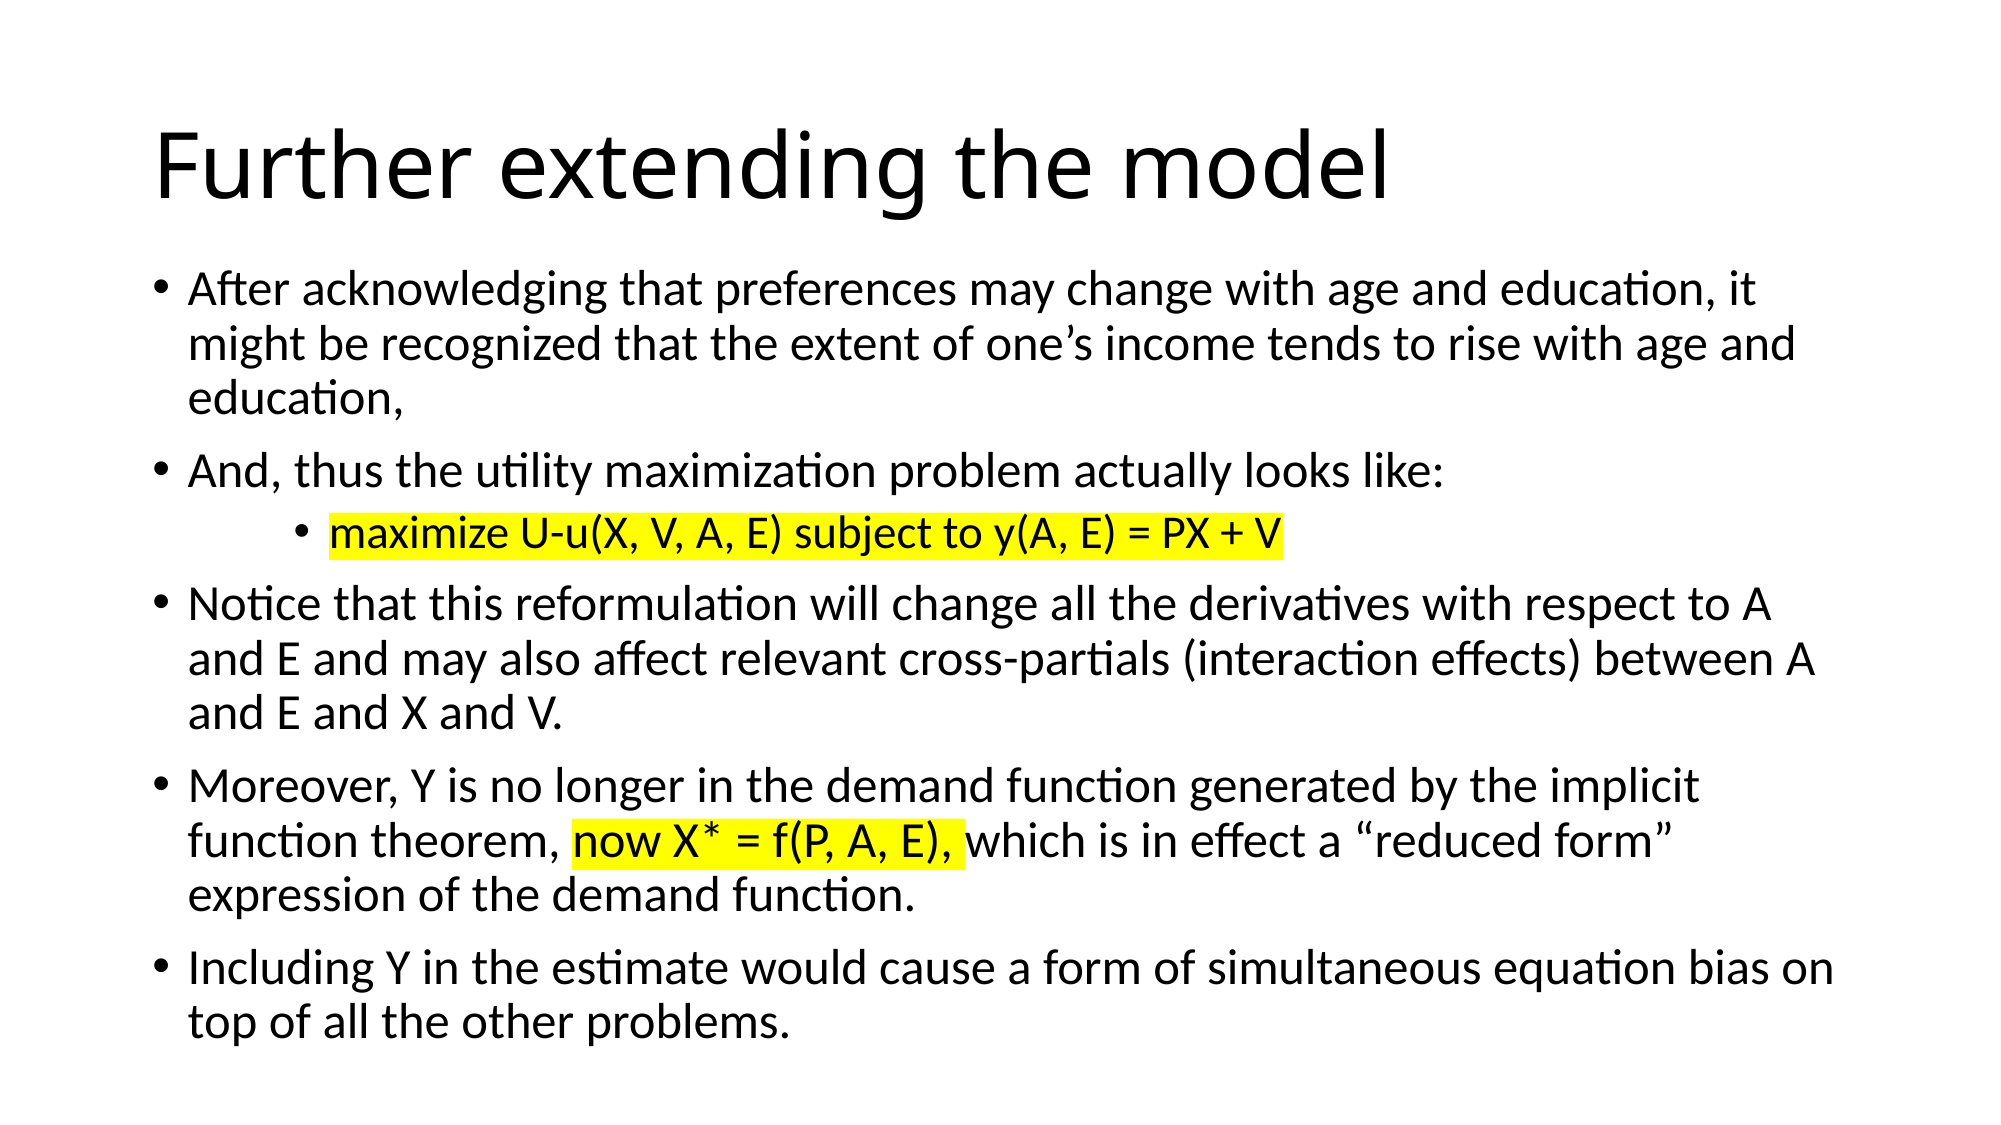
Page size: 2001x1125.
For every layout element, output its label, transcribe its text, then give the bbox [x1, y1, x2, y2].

list After acknowledging that preferences may change with age and education, it might be recognized that the extent of one’s income tends to rise with age and education, And, thus the utility maximization problem actually looks like: maximize U-u(X, V, A, E) subject to y(A, E) = PX + V Notice that this reformulation will change all the derivatives with respect to A and E and may also affect relevant cross-partials (interaction effects) between A and E and X and V. Moreover, Y is no longer in the demand function generated by the implicit function theorem, now X* = f(P, A, E), which is in effect a “reduced form” expression of the demand function. Including Y in the estimate would cause a form of simultaneous equation bias on top of all the other problems. [137, 254, 1863, 1066]
title Further extending the model [137, 59, 1863, 254]
